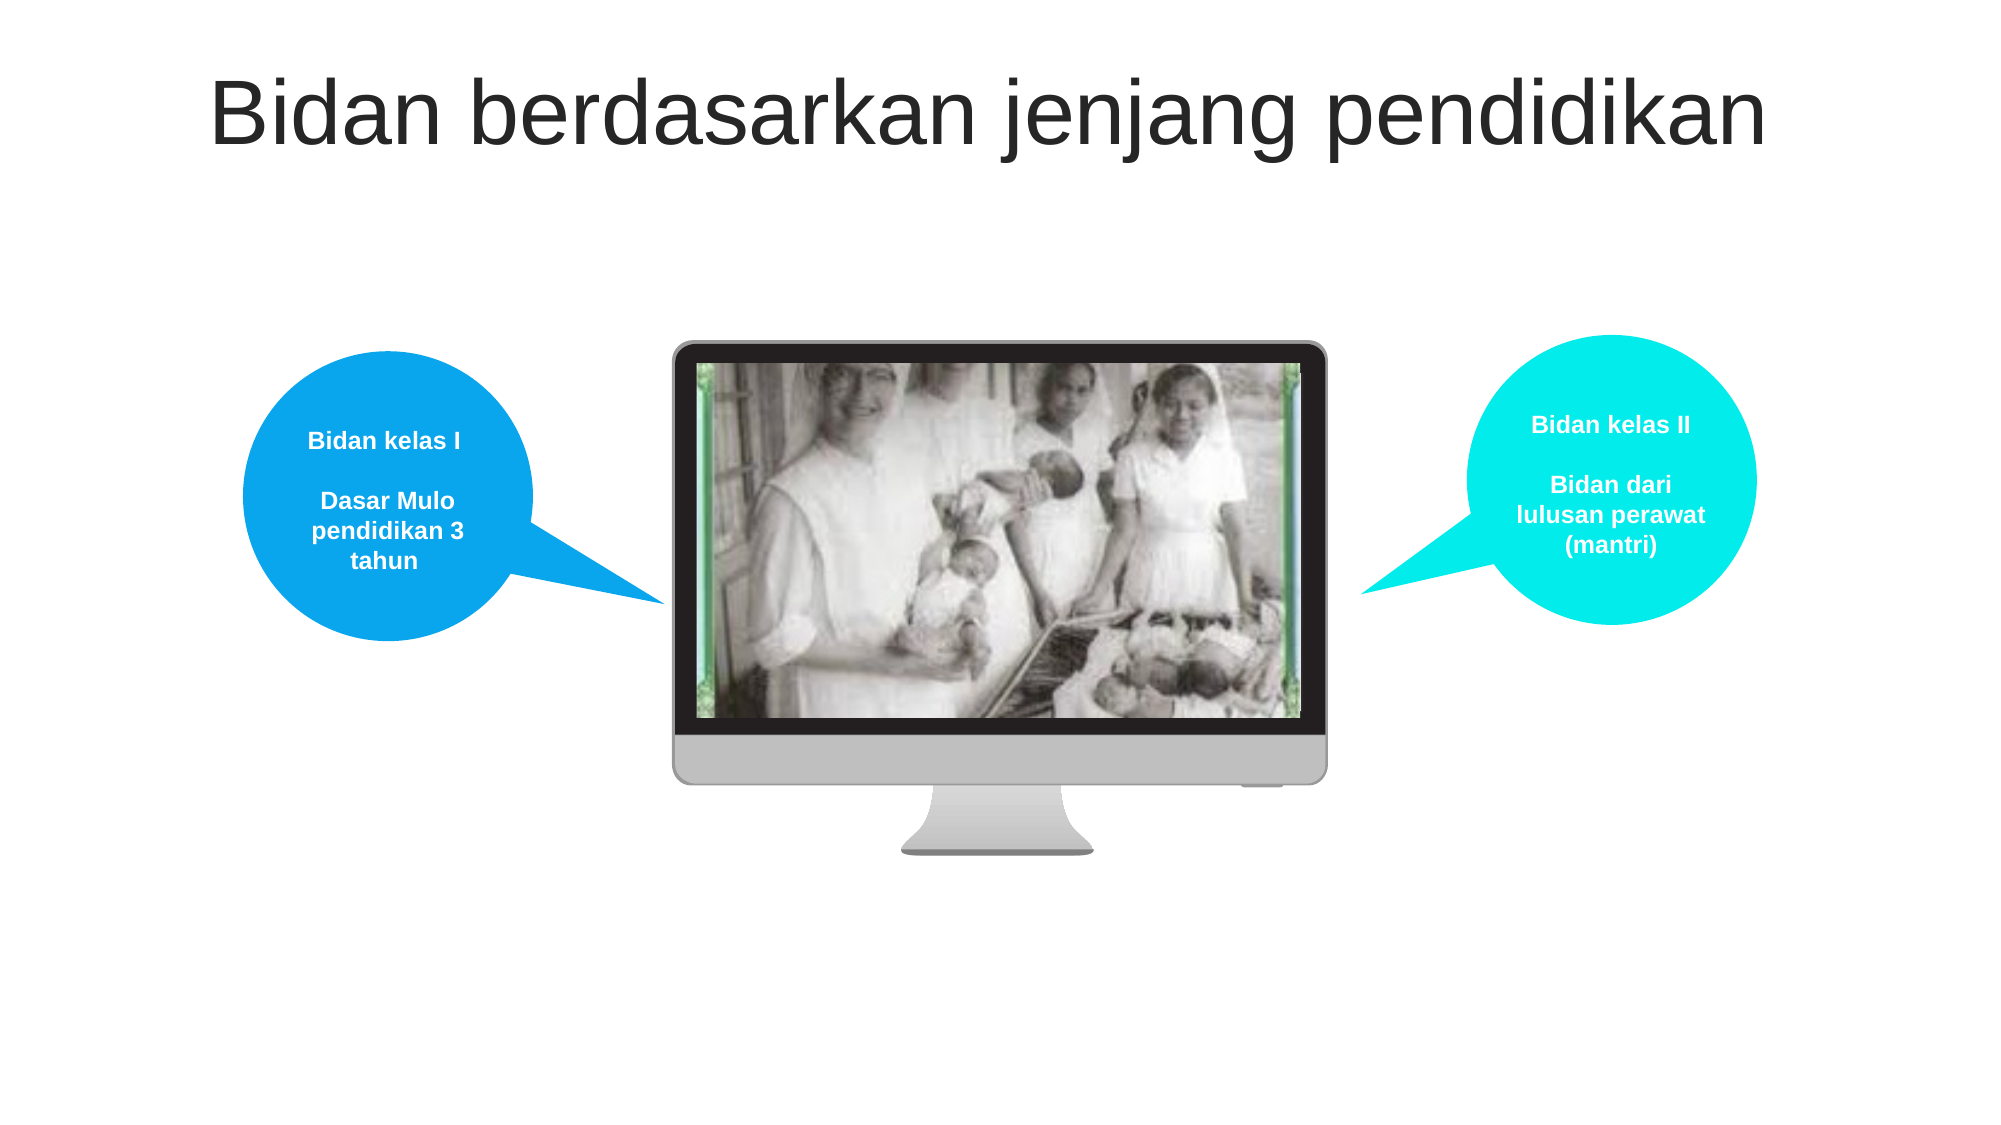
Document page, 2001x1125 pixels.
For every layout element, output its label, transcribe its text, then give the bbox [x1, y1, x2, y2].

text_box [269, 582, 507, 643]
text_box [241, 350, 666, 606]
text_box Bidan kelas I Dasar Mulo pendidikan 3 tahun [266, 417, 510, 582]
text_box [1493, 566, 1730, 626]
list Bidan berdasarkan jenjang pendidikan [53, 55, 1952, 175]
text_box Bidan kelas II Bidan dari lulusan perawat (mantri) [1489, 401, 1733, 566]
text_box [1360, 333, 1758, 596]
picture [696, 363, 1301, 718]
